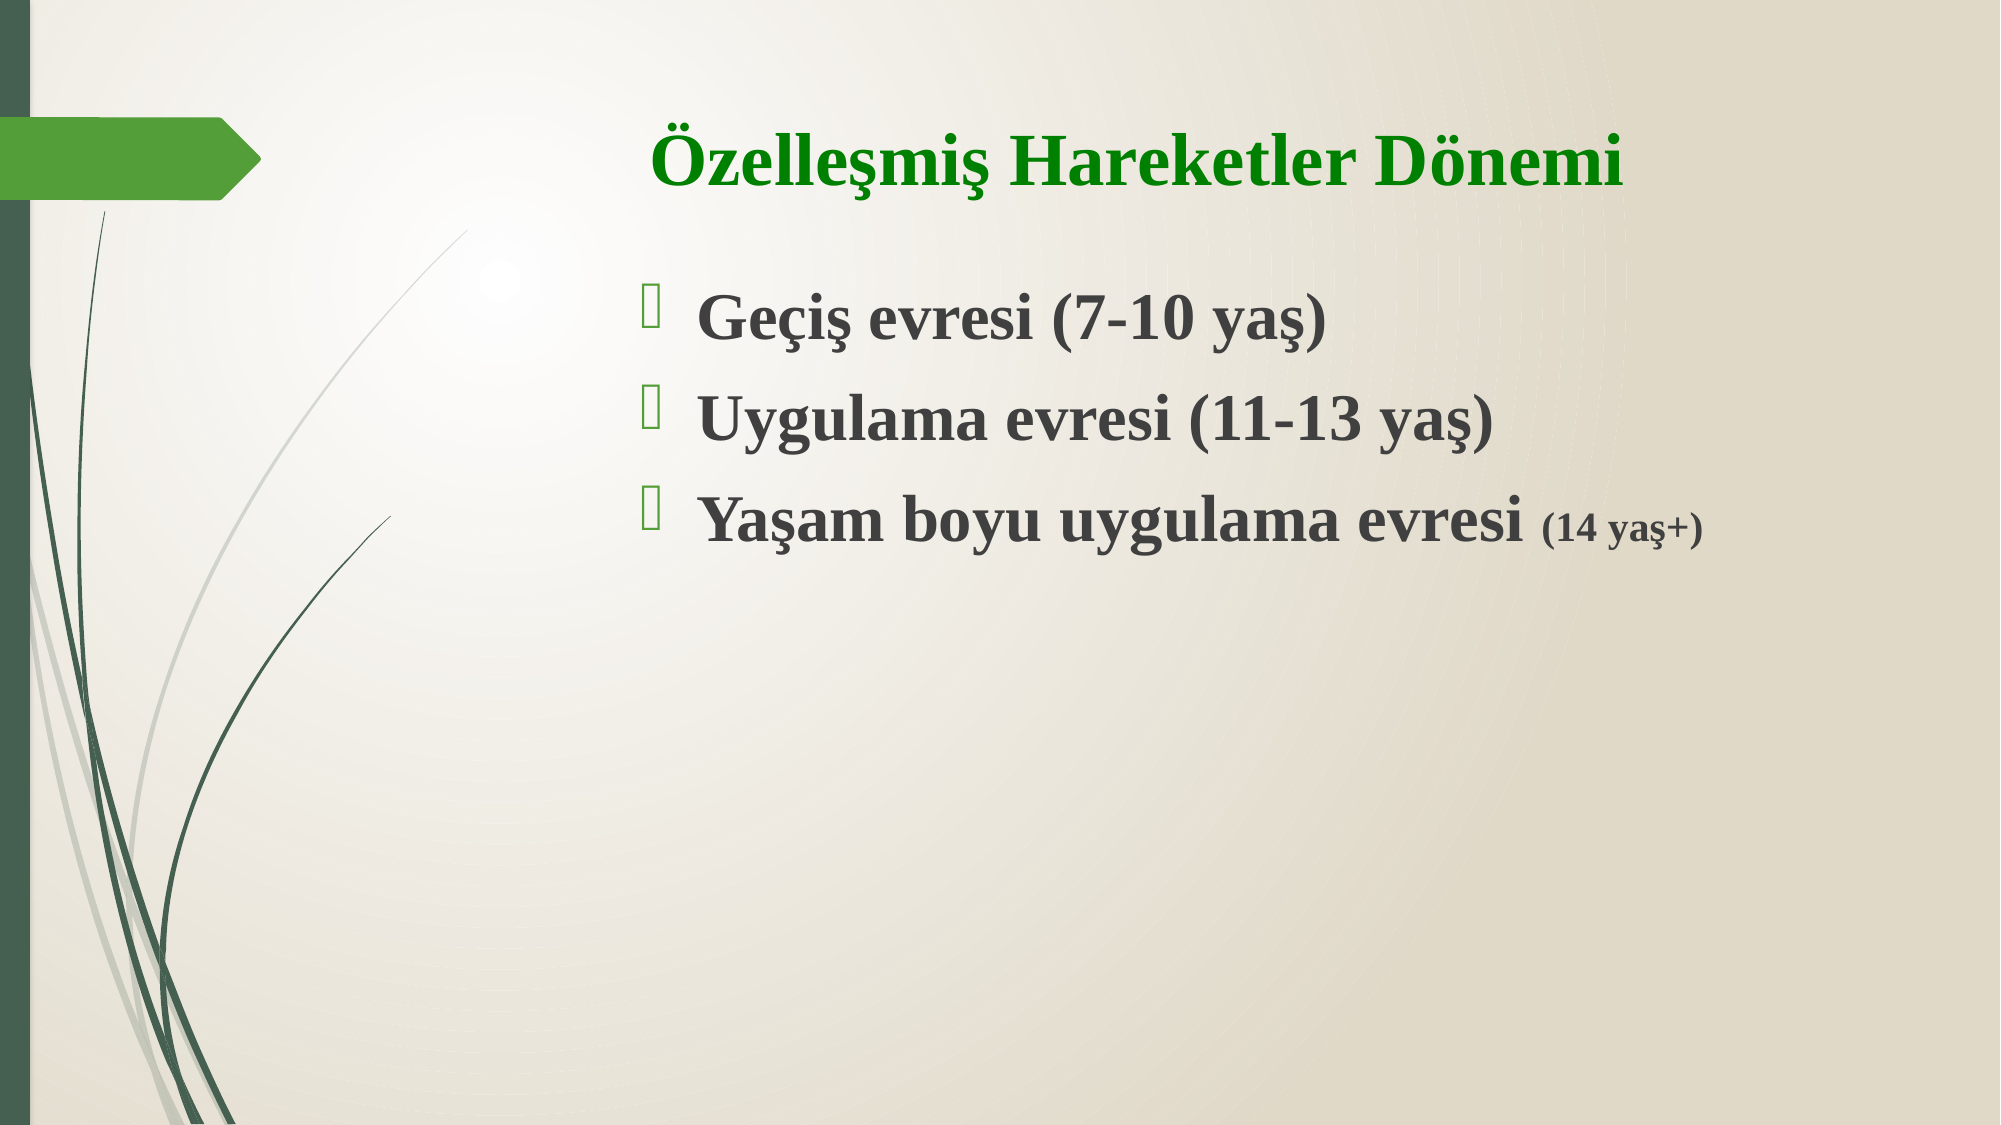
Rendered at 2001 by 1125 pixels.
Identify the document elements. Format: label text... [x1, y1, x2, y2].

title Özelleşmiş Hareketler Dönemi [425, 102, 1888, 313]
list Geçiş evresi (7-10 yaş) Uygulama evresi (11-13 yaş) Yaşam boyu uygulama evresi (14 yaş+) [624, 265, 1924, 621]
